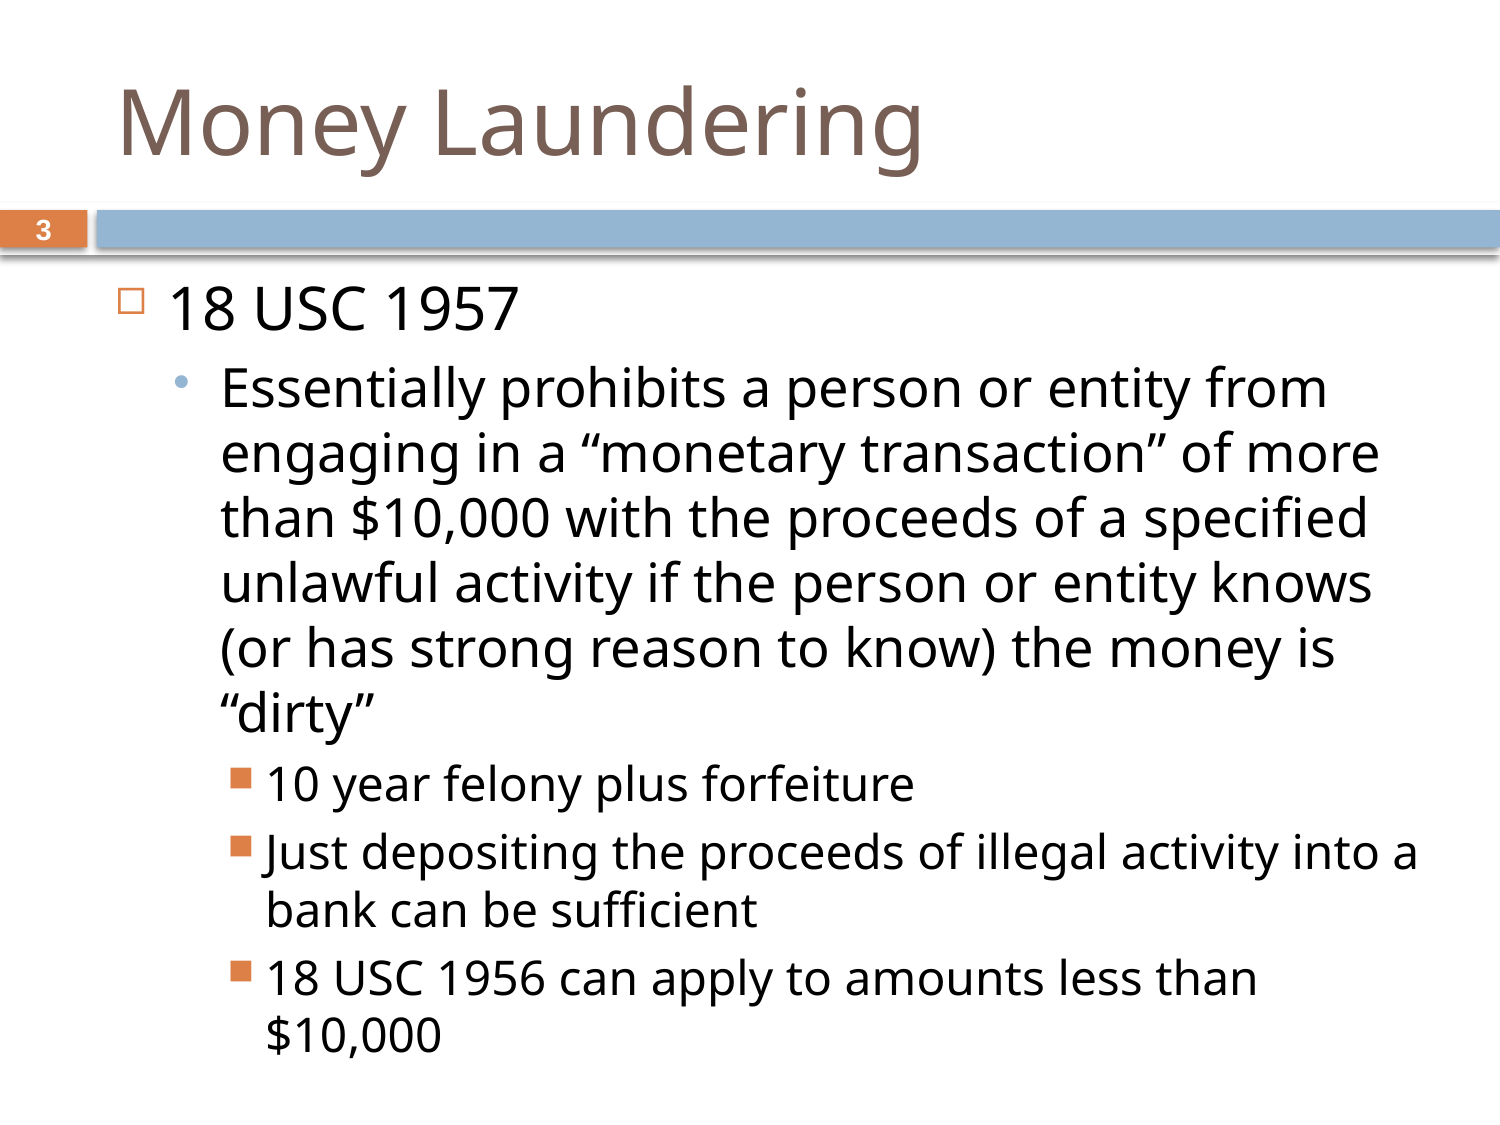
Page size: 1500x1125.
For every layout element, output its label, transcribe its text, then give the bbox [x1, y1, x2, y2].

list 18 USC 1957 Essentially prohibits a person or entity from engaging in a “monetary transaction” of more than $10,000 with the proceeds of a specified unlawful activity if the person or entity knows (or has strong reason to know) the money is “dirty” 10 year felony plus forfeiture Just depositing the proceeds of illegal activity into a bank can be sufficient 18 USC 1956 can apply to amounts less than $10,000 [100, 262, 1438, 1000]
title Money Laundering [100, 37, 1438, 200]
slide_number 3 [0, 208, 88, 249]
